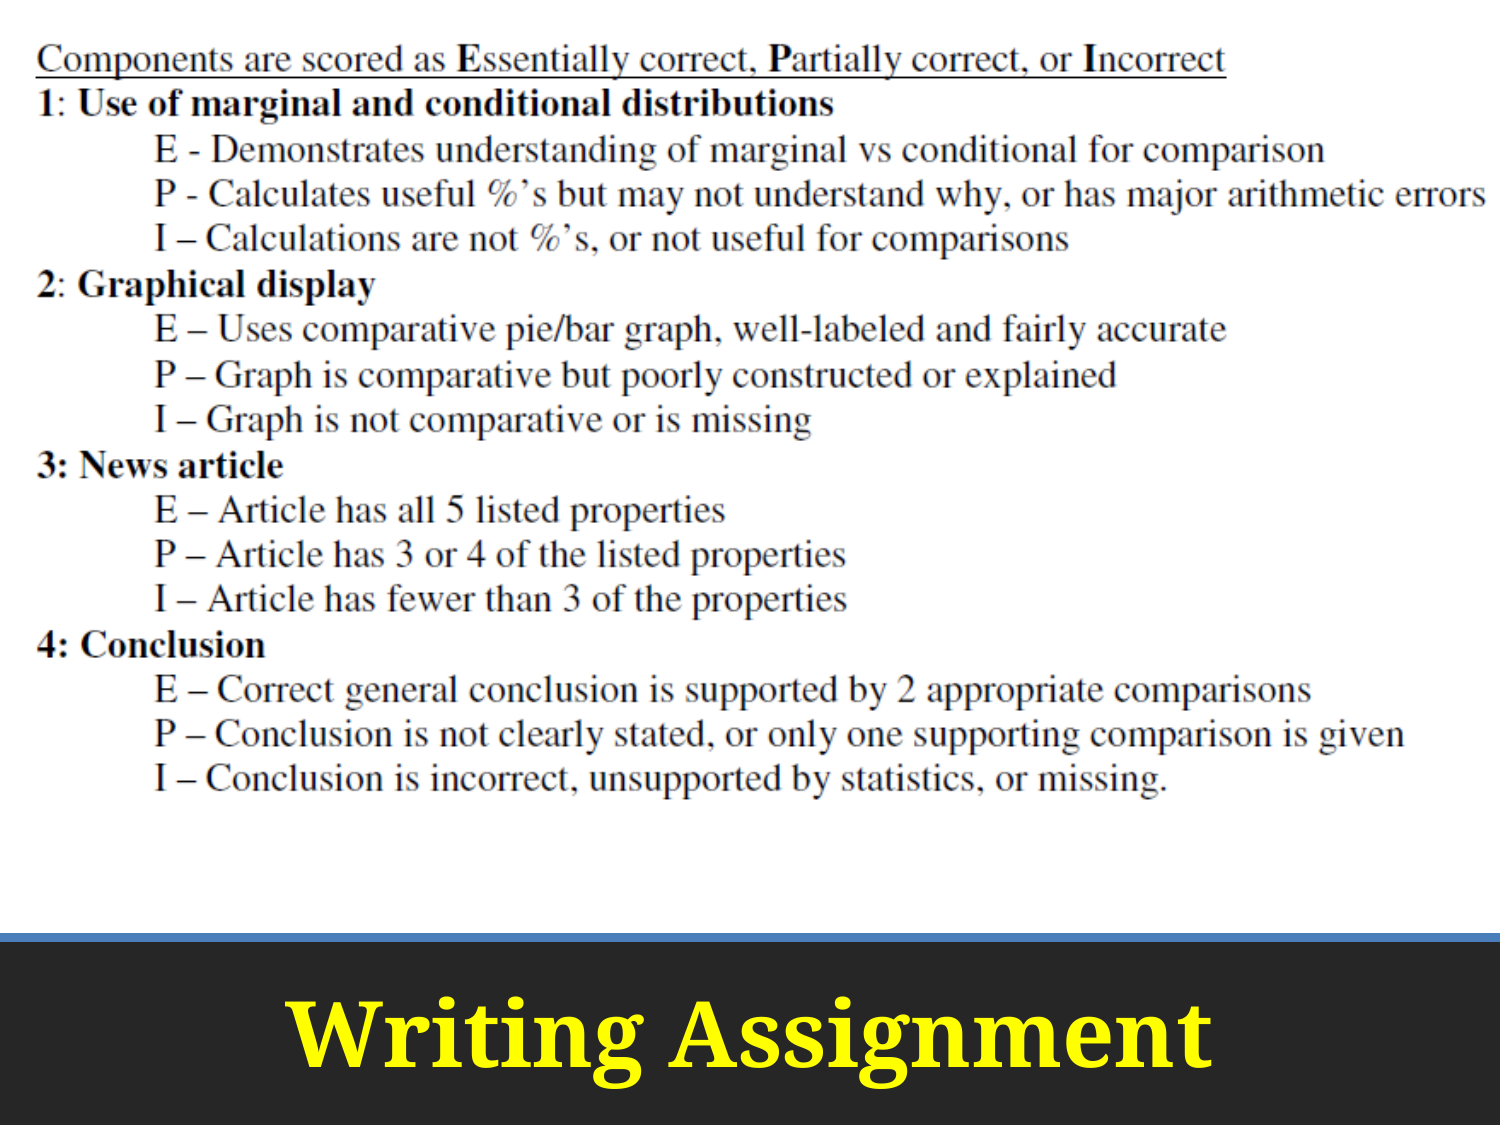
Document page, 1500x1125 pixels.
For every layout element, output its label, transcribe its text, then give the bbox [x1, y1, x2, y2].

title Writing Assignment [75, 937, 1425, 1125]
picture [24, 24, 1500, 810]
